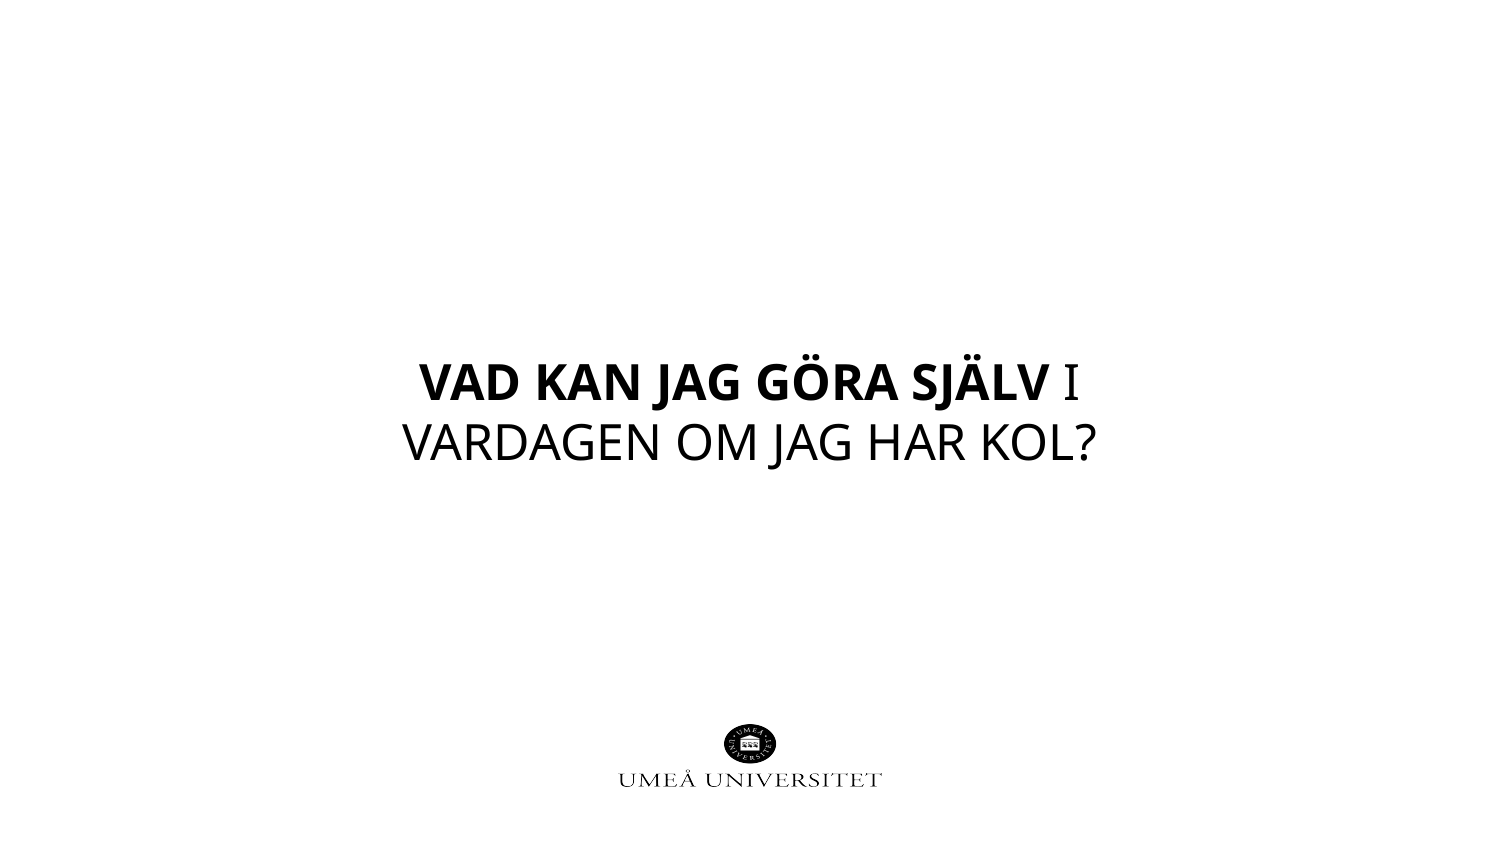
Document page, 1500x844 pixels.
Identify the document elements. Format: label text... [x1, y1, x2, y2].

picture [618, 724, 882, 787]
title Vad kan jag göra själv i vardagen om jag har kol? [337, 278, 1163, 471]
